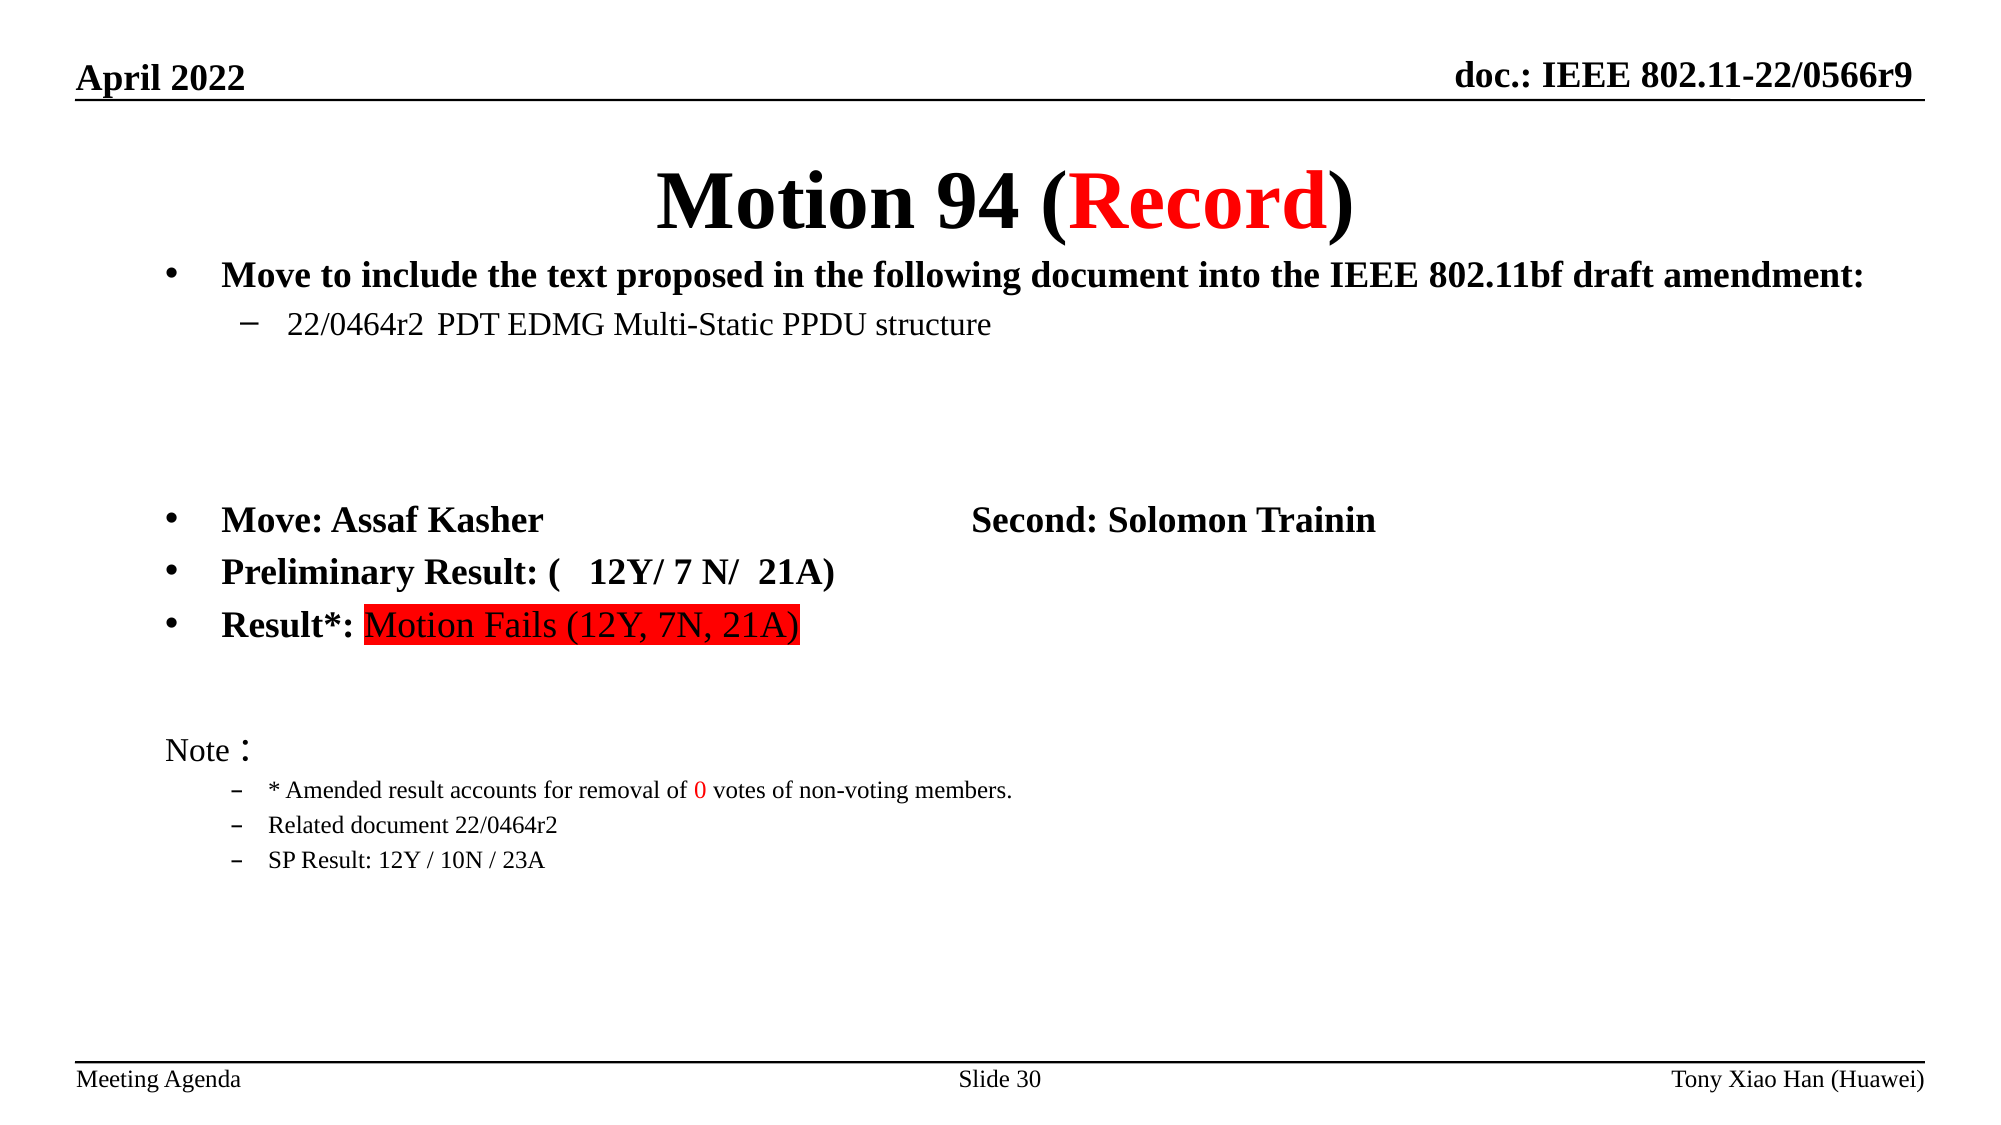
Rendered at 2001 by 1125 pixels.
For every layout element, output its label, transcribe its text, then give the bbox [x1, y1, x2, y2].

text_box Move to include the text proposed in the following document into the IEEE 802.11bf draft amendment: 22/0464r2 PDT EDMG Multi-Static PPDU structure Move: Assaf Kasher Second: Solomon Trainin Preliminary Result: ( 12Y/ 7 N/ 21A) Result*: Motion Fails (12Y, 7N, 21A) Note： * Amended result accounts for removal of 0 votes of non-voting members. Related document 22/0464r2 SP Result: 12Y / 10N / 23A [150, 212, 1900, 900]
text_box Motion 94 (Record) [368, 137, 1644, 212]
